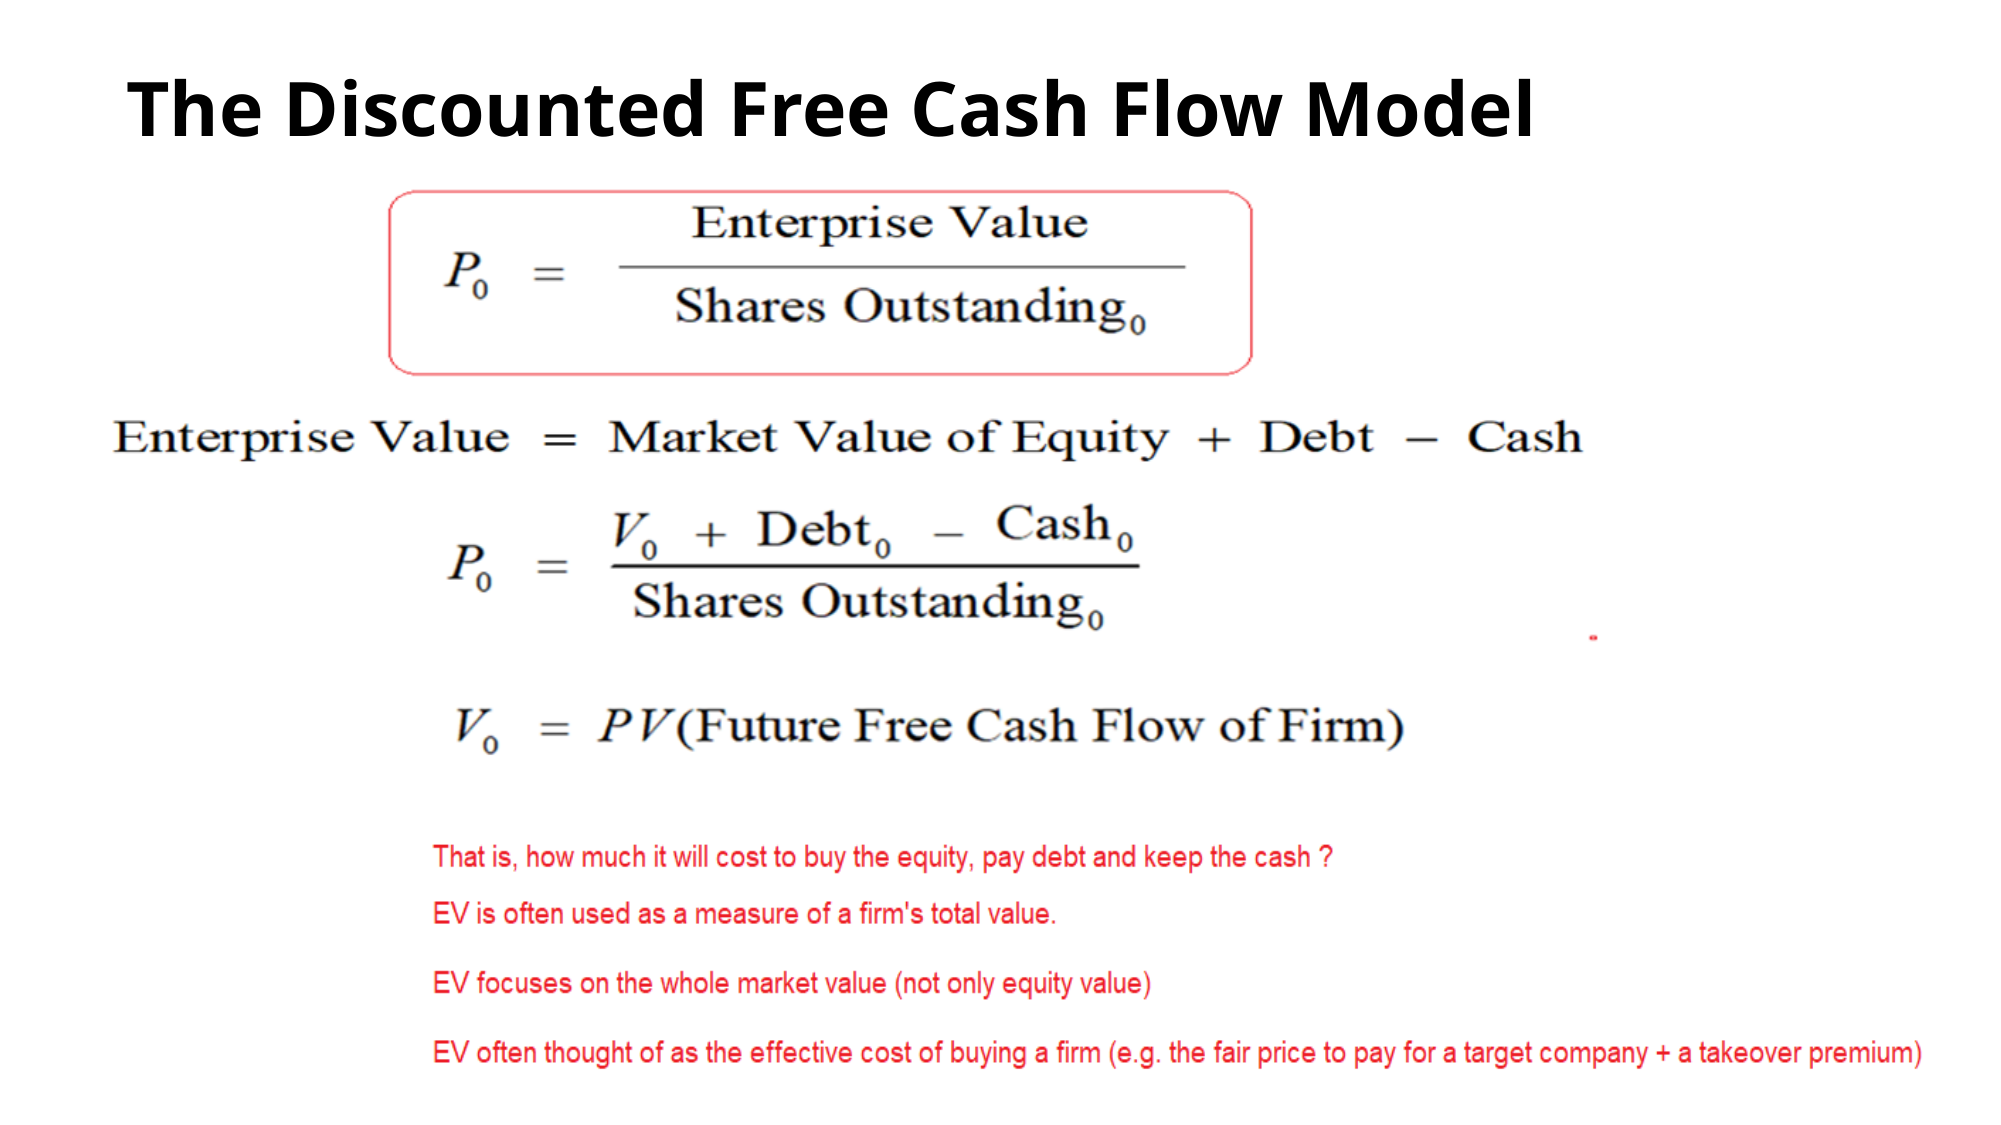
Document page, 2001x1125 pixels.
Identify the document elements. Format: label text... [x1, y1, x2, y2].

picture [111, 187, 1932, 1088]
title The Discounted Free Cash Flow Model [111, 37, 1700, 187]
